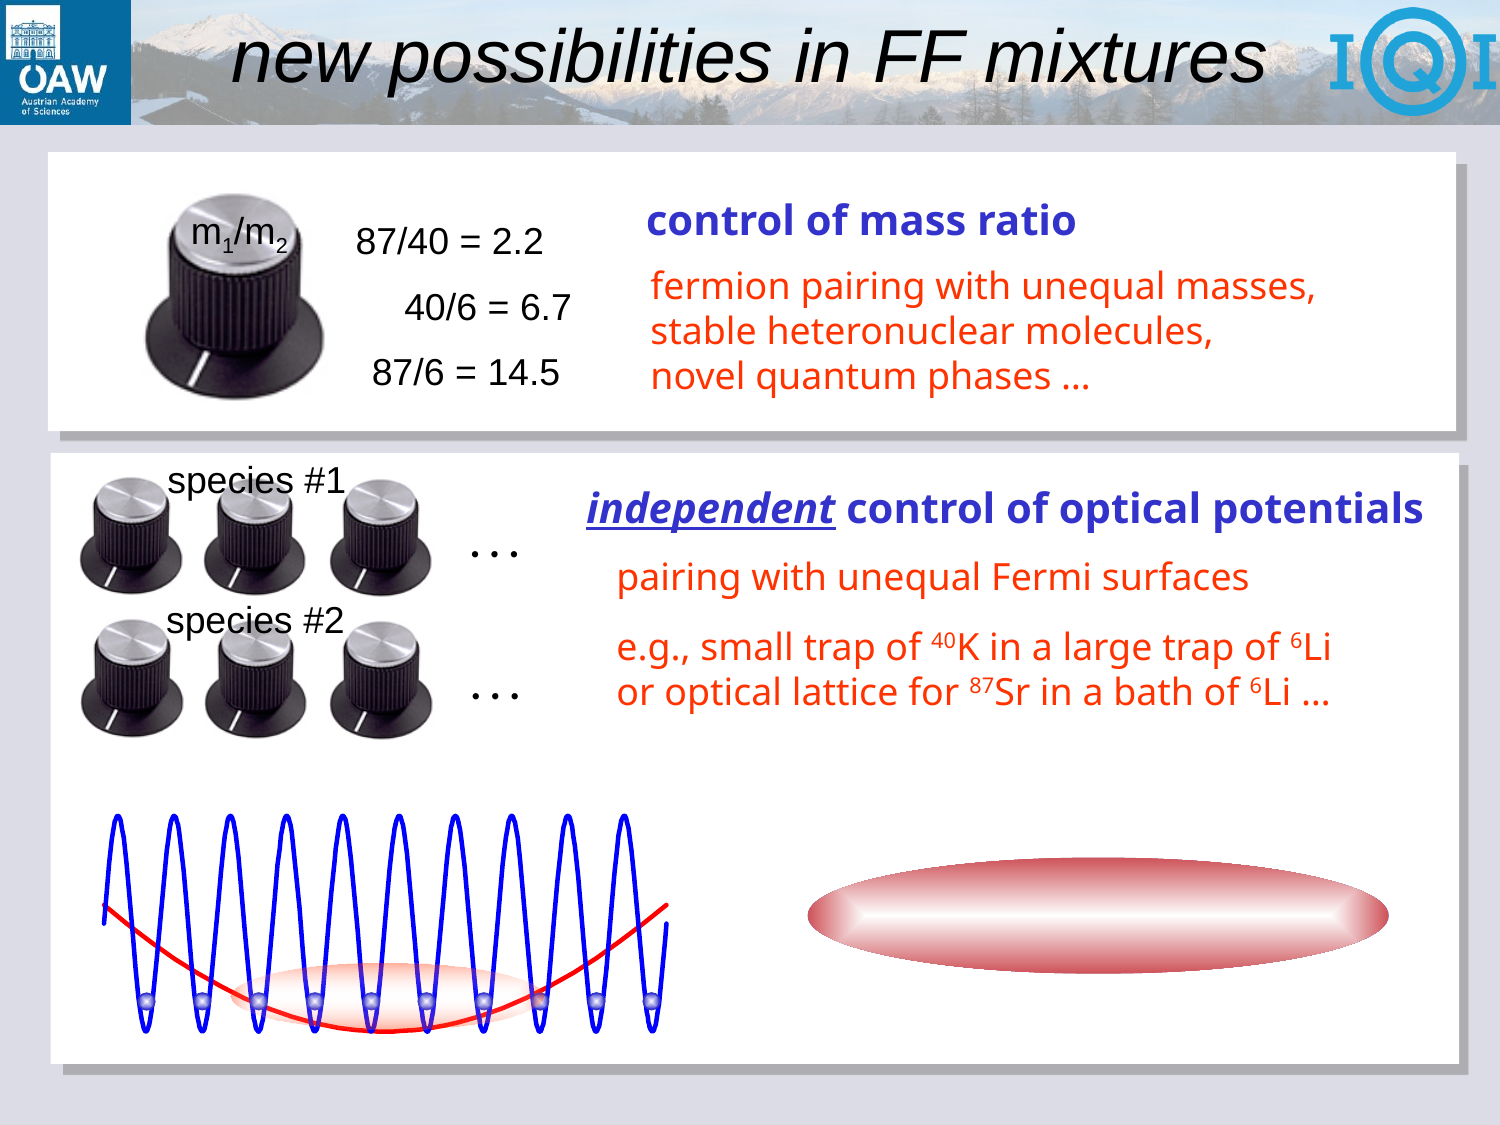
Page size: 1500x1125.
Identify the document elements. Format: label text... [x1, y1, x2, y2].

picture [1330, 7, 1496, 116]
picture [88, 98, 109, 108]
title new possibilities in FF mixtures [112, 0, 1388, 113]
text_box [50, 448, 1460, 1065]
text_box [131, 0, 1500, 125]
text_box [47, 151, 1457, 432]
picture [0, 0, 109, 121]
